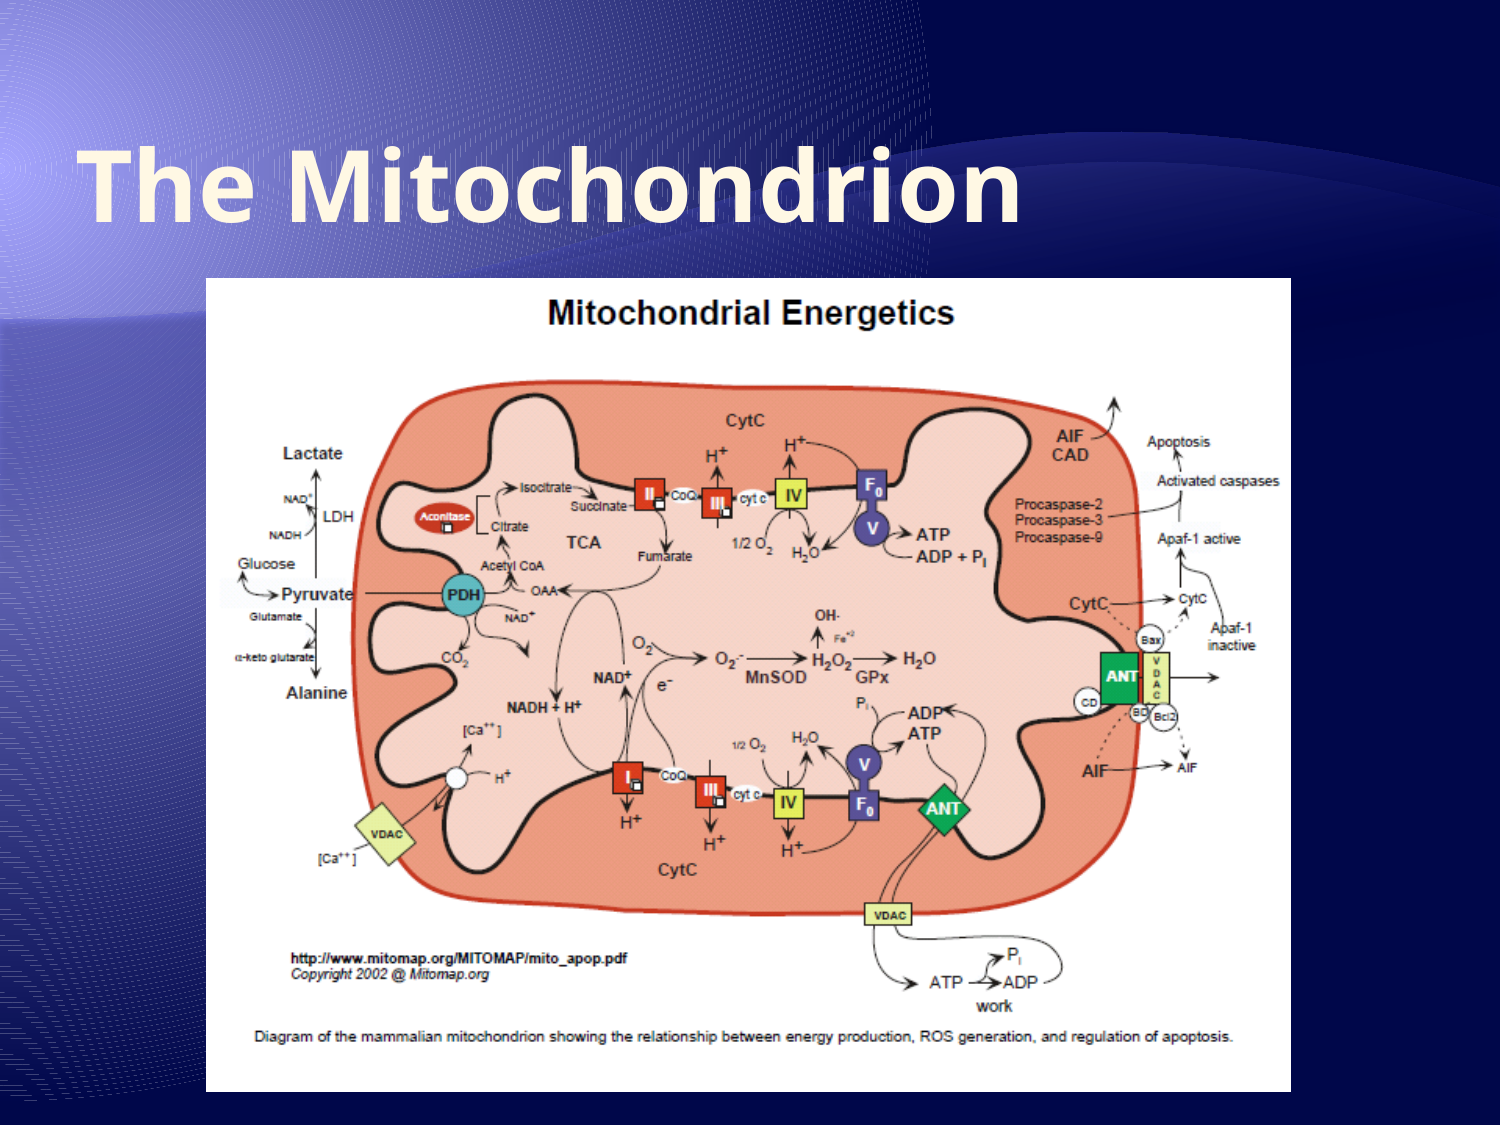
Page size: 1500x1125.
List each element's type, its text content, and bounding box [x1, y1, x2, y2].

picture [206, 278, 1292, 1092]
title The Mitochondrion [75, 87, 1425, 244]
